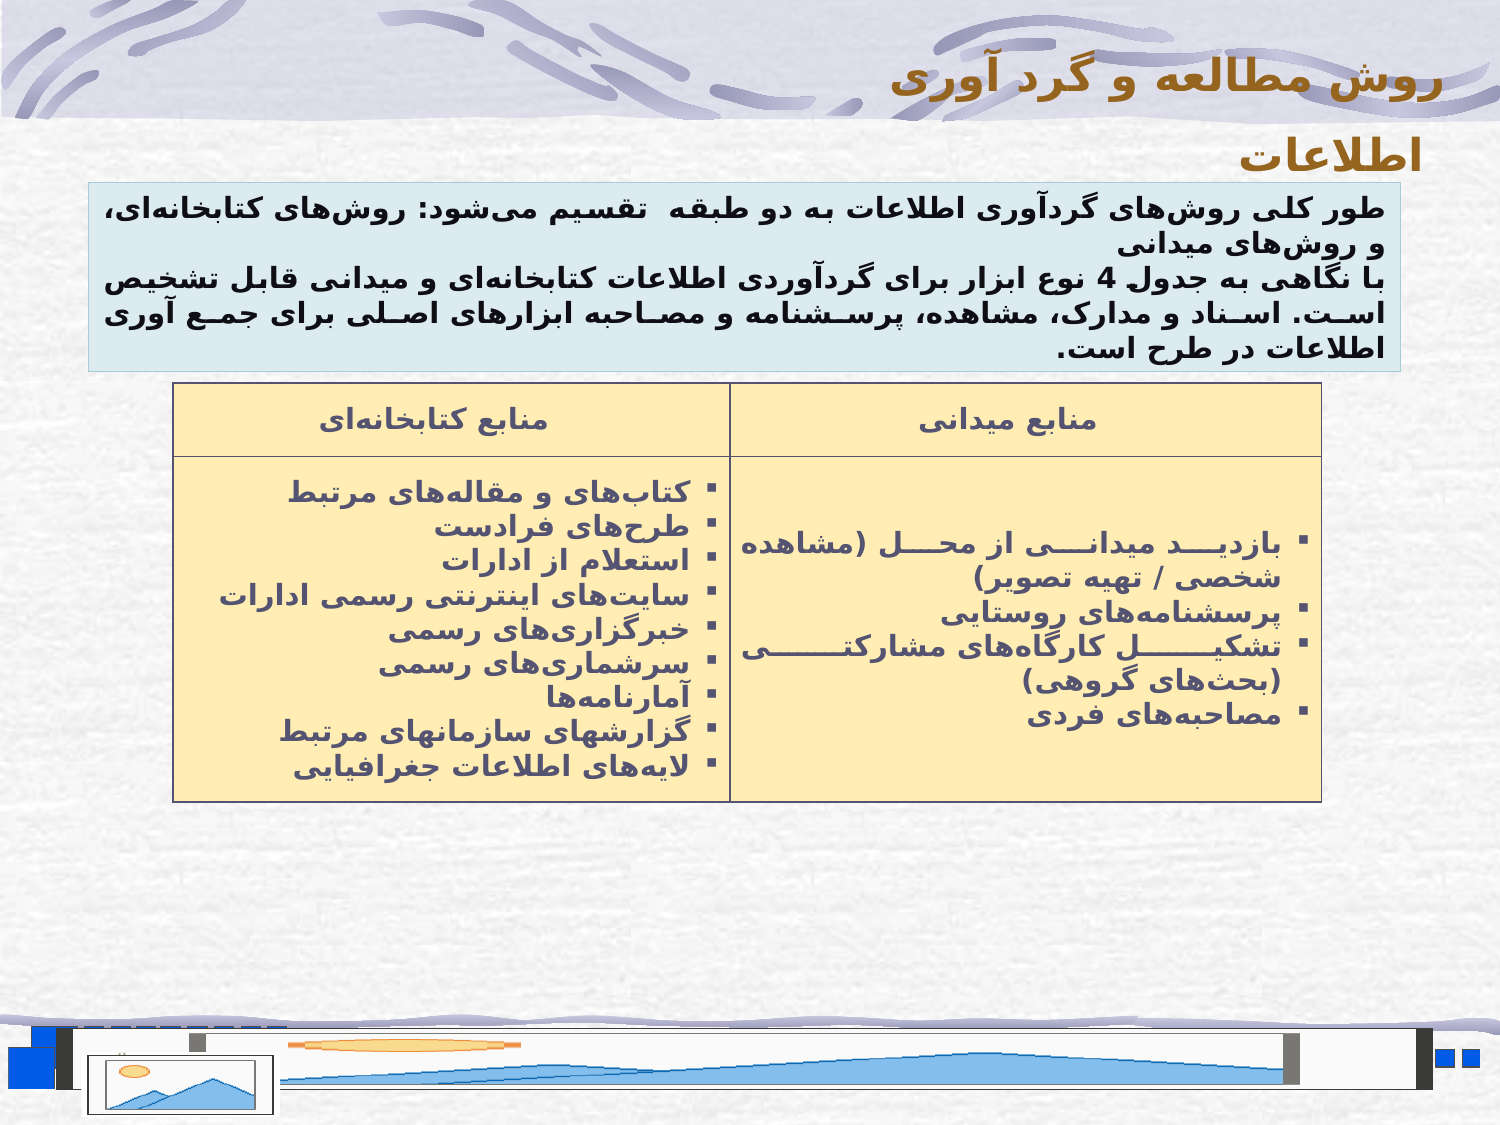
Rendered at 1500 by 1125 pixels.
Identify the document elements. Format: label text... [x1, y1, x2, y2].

table_header منابع کتابخانه‌ای [174, 384, 729, 456]
table_cell بازدید میدانی از محل (مشاهده شخصی / تهیه تصویر) پرسشنامه‌های روستایی تشکیل کارگاه‌های مشارکتی (بحث‌های گروهی) مصاحبه‌های فردی [731, 457, 1321, 801]
table_header منابع میدانی [731, 384, 1321, 456]
picture [0, 1023, 1500, 1125]
text_box روش مطالعه و گرد آوری اطلاعات [705, 17, 1461, 118]
table_cell کتاب‌های و مقاله‌های مرتبط طرح‌های فرادست استعلام از ادارات سایت‌های اینترنتی رسمی ادارات خبرگزاری‌های رسمی سرشماری‌های رسمی آمارنامه‌ها گزارش­های سازمان­های مرتبط لایه‌های اطلاعات جغرافیایی [174, 457, 729, 801]
picture [0, 0, 1500, 1024]
text_box طور کلی روش‌های گردآوری اطلاعات به دو طبقه تقسیم می‌شود: روش‌های کتابخانه‌ای، و روش‌های میدانی با نگاهی به جدول 4 نوع ابزار برای گردآوردی اطلاعات کتابخانه‌ای و میدانی قابل تشخیص است. اسناد و مدارک، مشاهده، پرسشنامه و مصاحبه ابزارهای اصلی برای جمع آوری اطلاعات در طرح است. [88, 182, 1401, 372]
